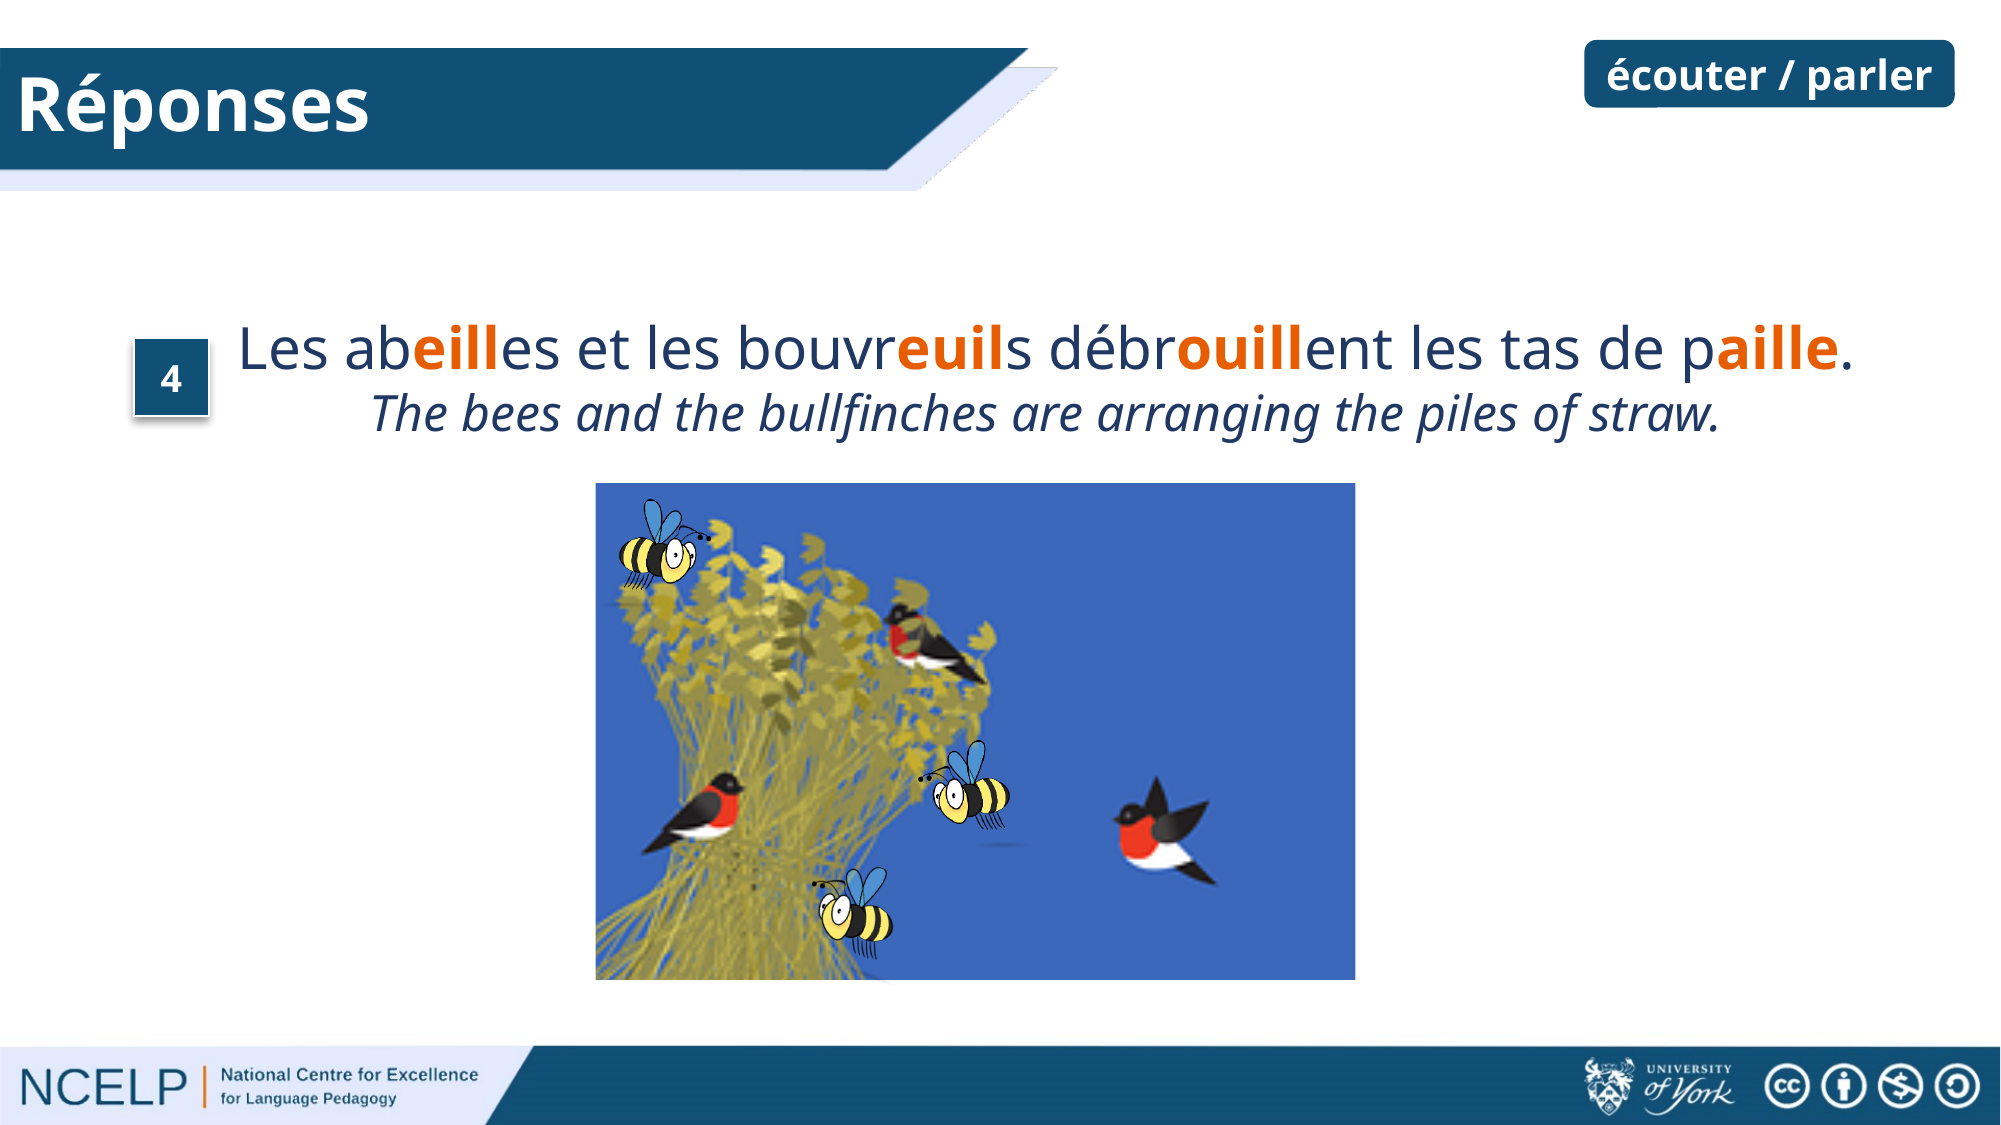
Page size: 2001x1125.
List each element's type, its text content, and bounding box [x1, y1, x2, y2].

picture [0, 0, 2001, 1125]
text_box 4 [133, 337, 210, 417]
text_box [595, 483, 1356, 980]
text_box Les abeilles et les bouvreuils débrouillent les tas de paille. The bees and the bullfinches are arranging the piles of straw. [107, 304, 1985, 449]
text_box écouter / parler [1584, 39, 1955, 108]
